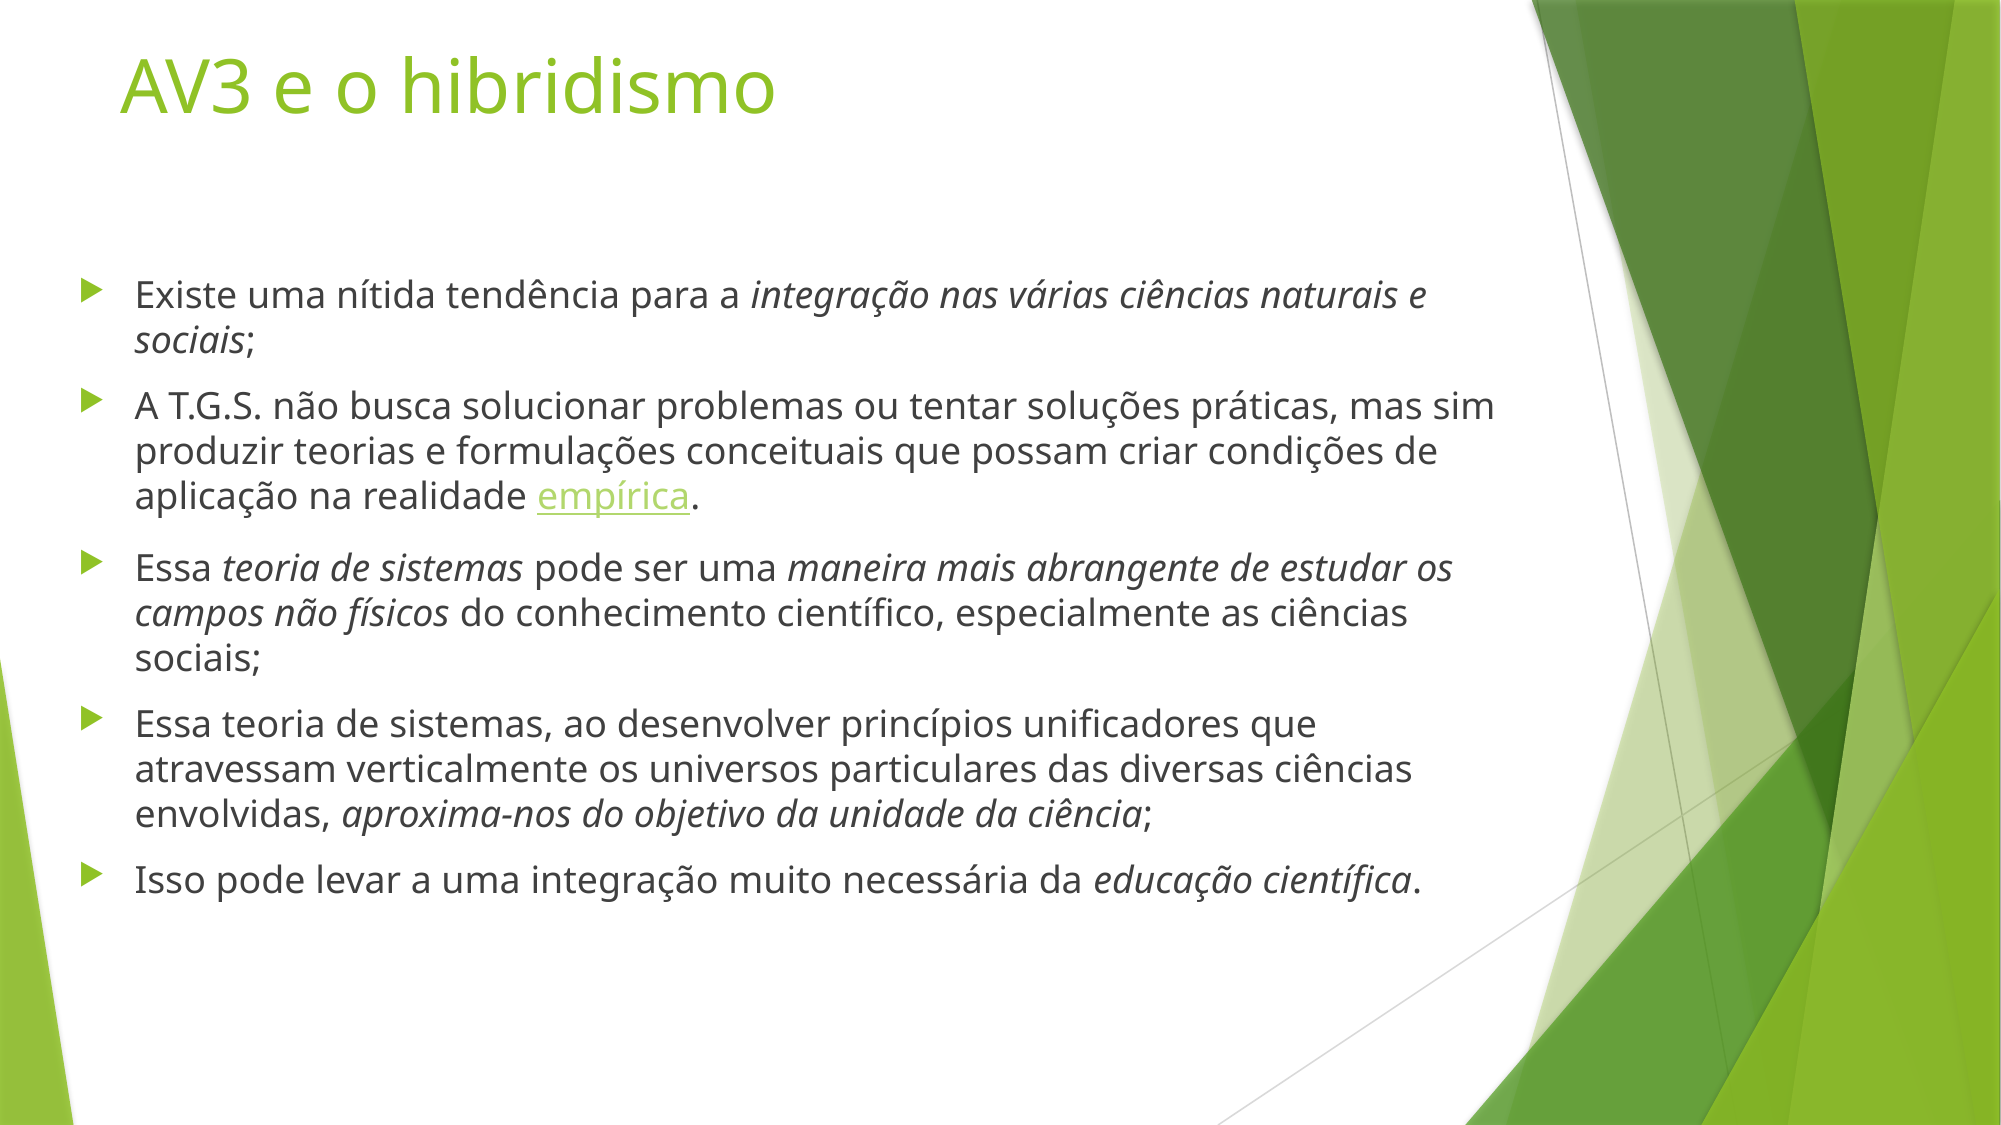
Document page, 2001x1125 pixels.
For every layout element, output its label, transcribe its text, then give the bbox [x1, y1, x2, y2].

list Existe uma nítida tendência para a integração nas várias ciências naturais e sociais; A T.G.S. não busca solucionar problemas ou tentar soluções práticas, mas sim produzir teorias e formulações conceituais que possam criar condições de aplicação na realidade empírica. Essa teoria de sistemas pode ser uma maneira mais abrangente de estudar os campos não físicos do conhecimento científico, especialmente as ciências sociais; Essa teoria de sistemas, ao desenvolver princípios unificadores que atravessam verticalmente os universos particulares das diversas ciências envolvidas, aproxima-nos do objetivo da unidade da ciência; Isso pode levar a uma integração muito necessária da educação científica. [63, 198, 1520, 956]
title AV3 e o hibridismo [105, 30, 1516, 198]
